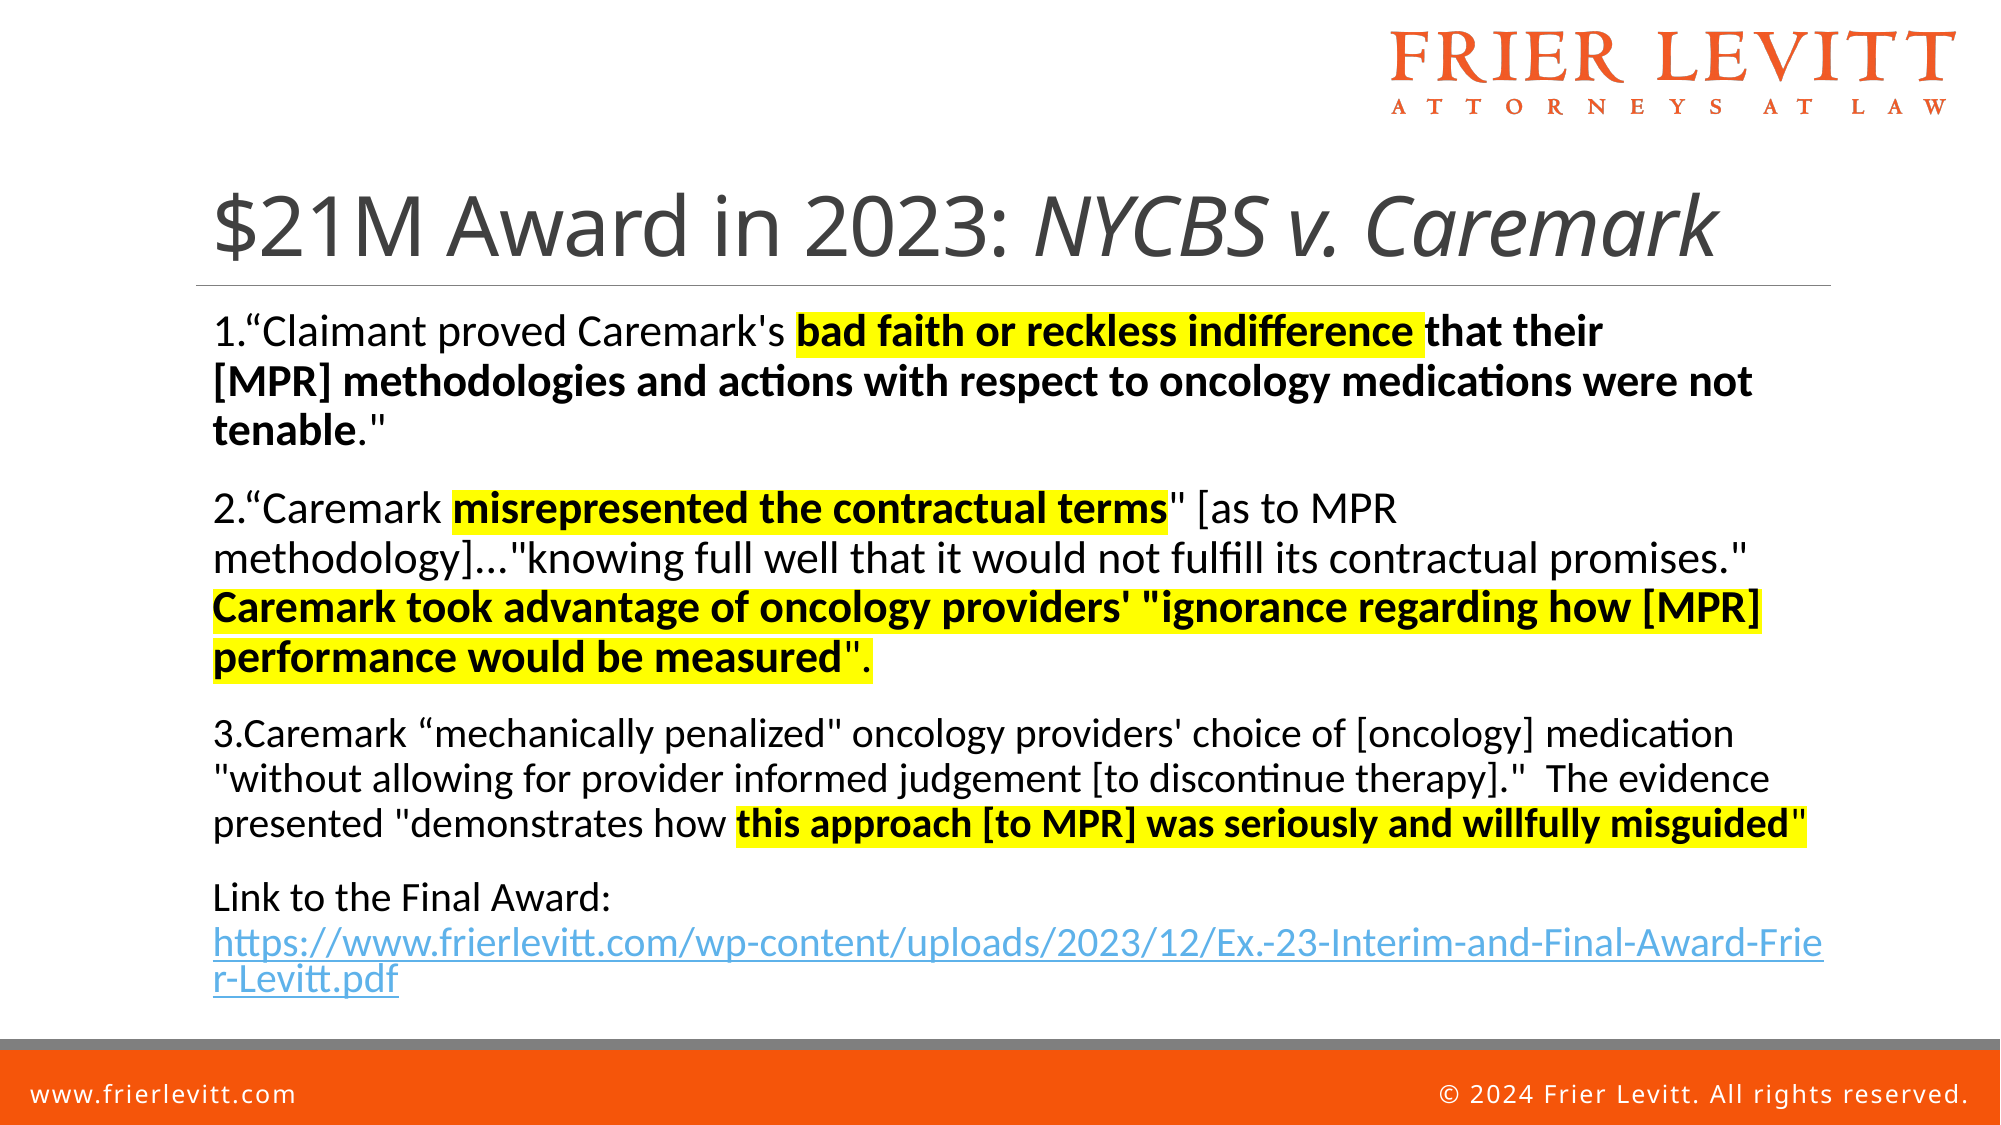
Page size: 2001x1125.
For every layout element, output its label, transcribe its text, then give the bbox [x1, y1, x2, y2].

title $21M Award in 2023: NYCBS v. Caremark [197, 156, 1942, 282]
picture [1371, 11, 1969, 132]
list 1.“Claimant proved Caremark's bad faith or reckless indifference that their [MPR] methodologies and actions with respect to oncology medications were not tenable." 2.“Caremark misrepresented the contractual terms" [as to MPR methodology]..."knowing full well that it would not fulfill its contractual promises." Caremark took advantage of oncology providers' "ignorance regarding how [MPR] performance would be measured". 3.Caremark “mechanically penalized" oncology providers' choice of [oncology] medication "without allowing for provider informed judgement [to discontinue therapy]." The evidence presented "demonstrates how this approach [to MPR] was seriously and willfully misguided" Link to the Final Award: https://www.frierlevitt.com/wp-content/uploads/2023/12/Ex.-23-Interim-and-Final-Award-Frier-Levitt.pdf [197, 299, 1836, 992]
